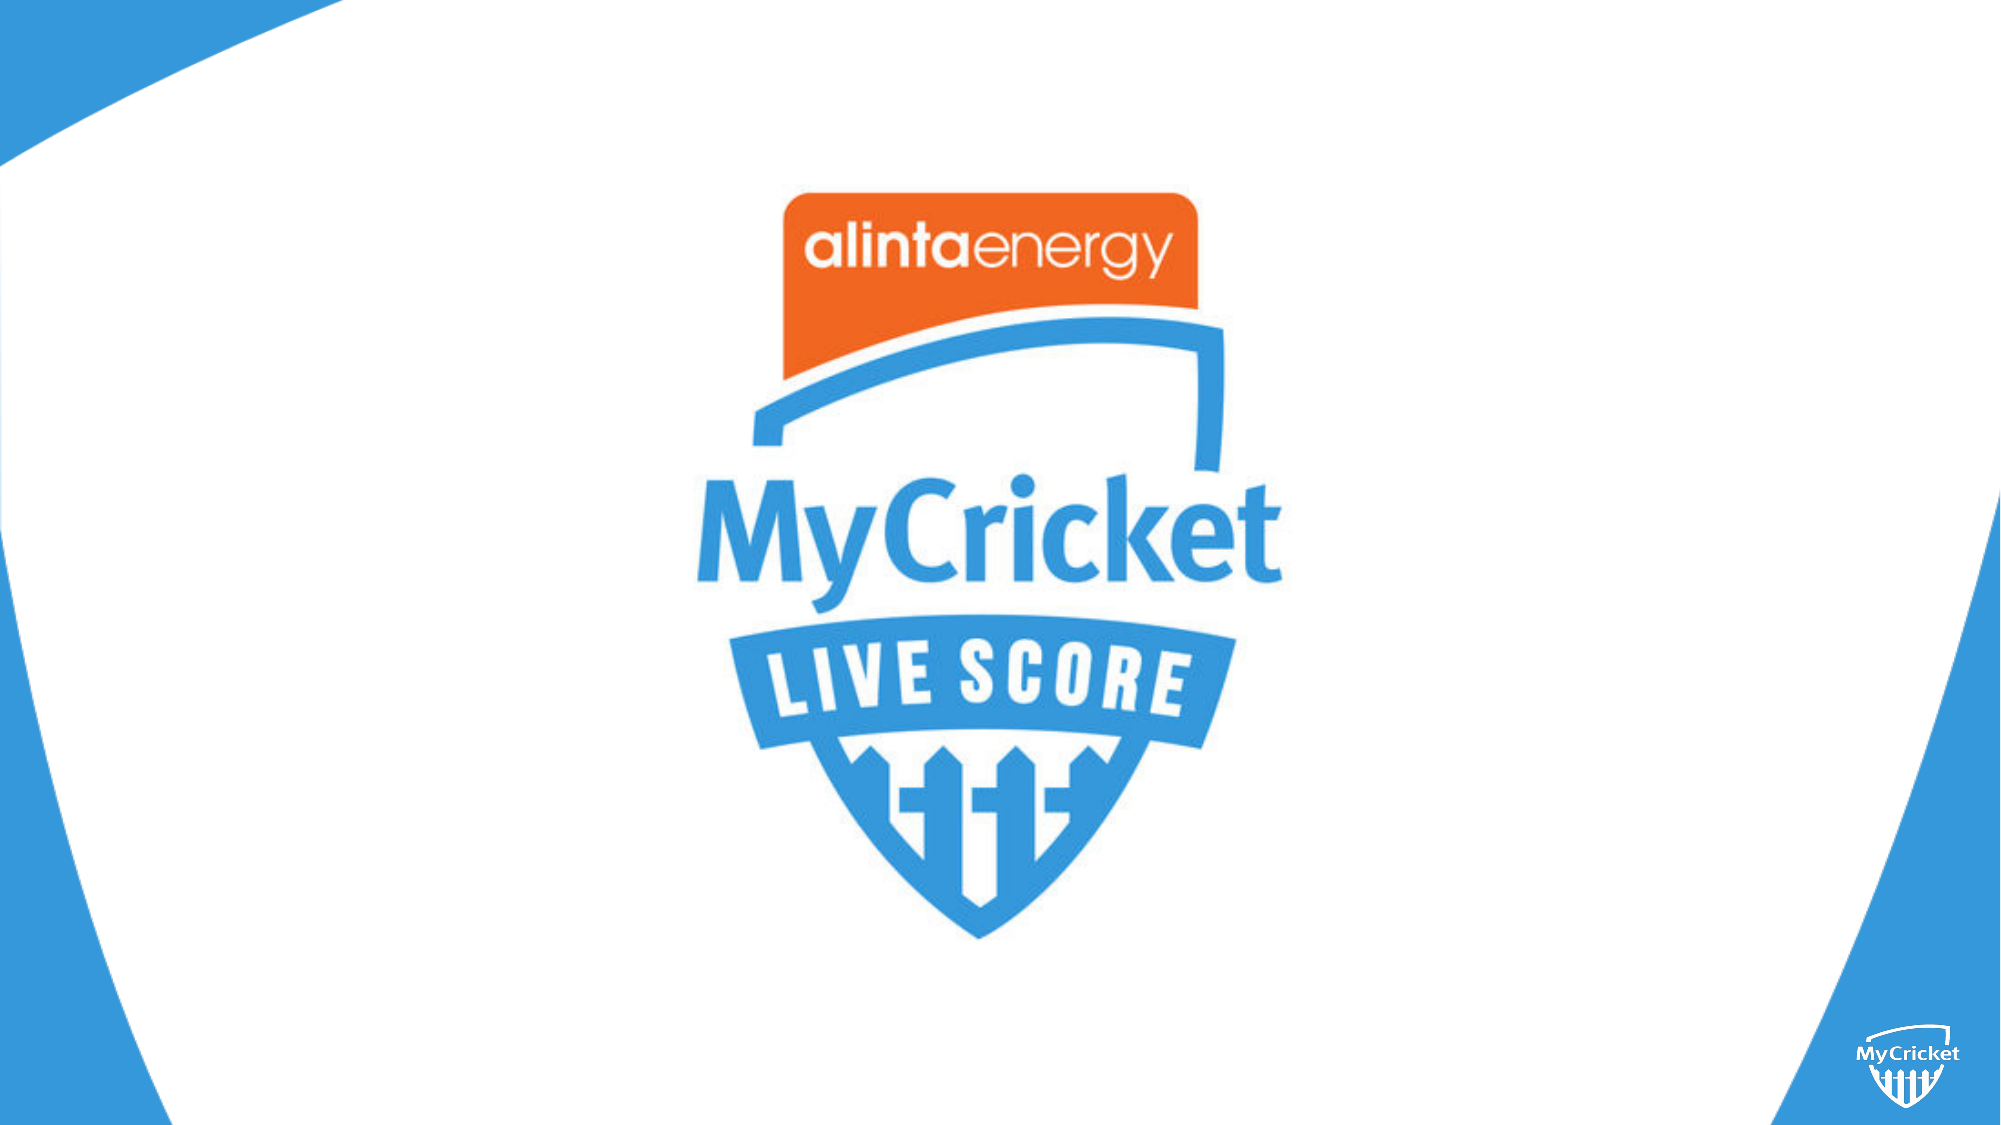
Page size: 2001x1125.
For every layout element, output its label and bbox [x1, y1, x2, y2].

picture [534, 97, 1466, 1028]
